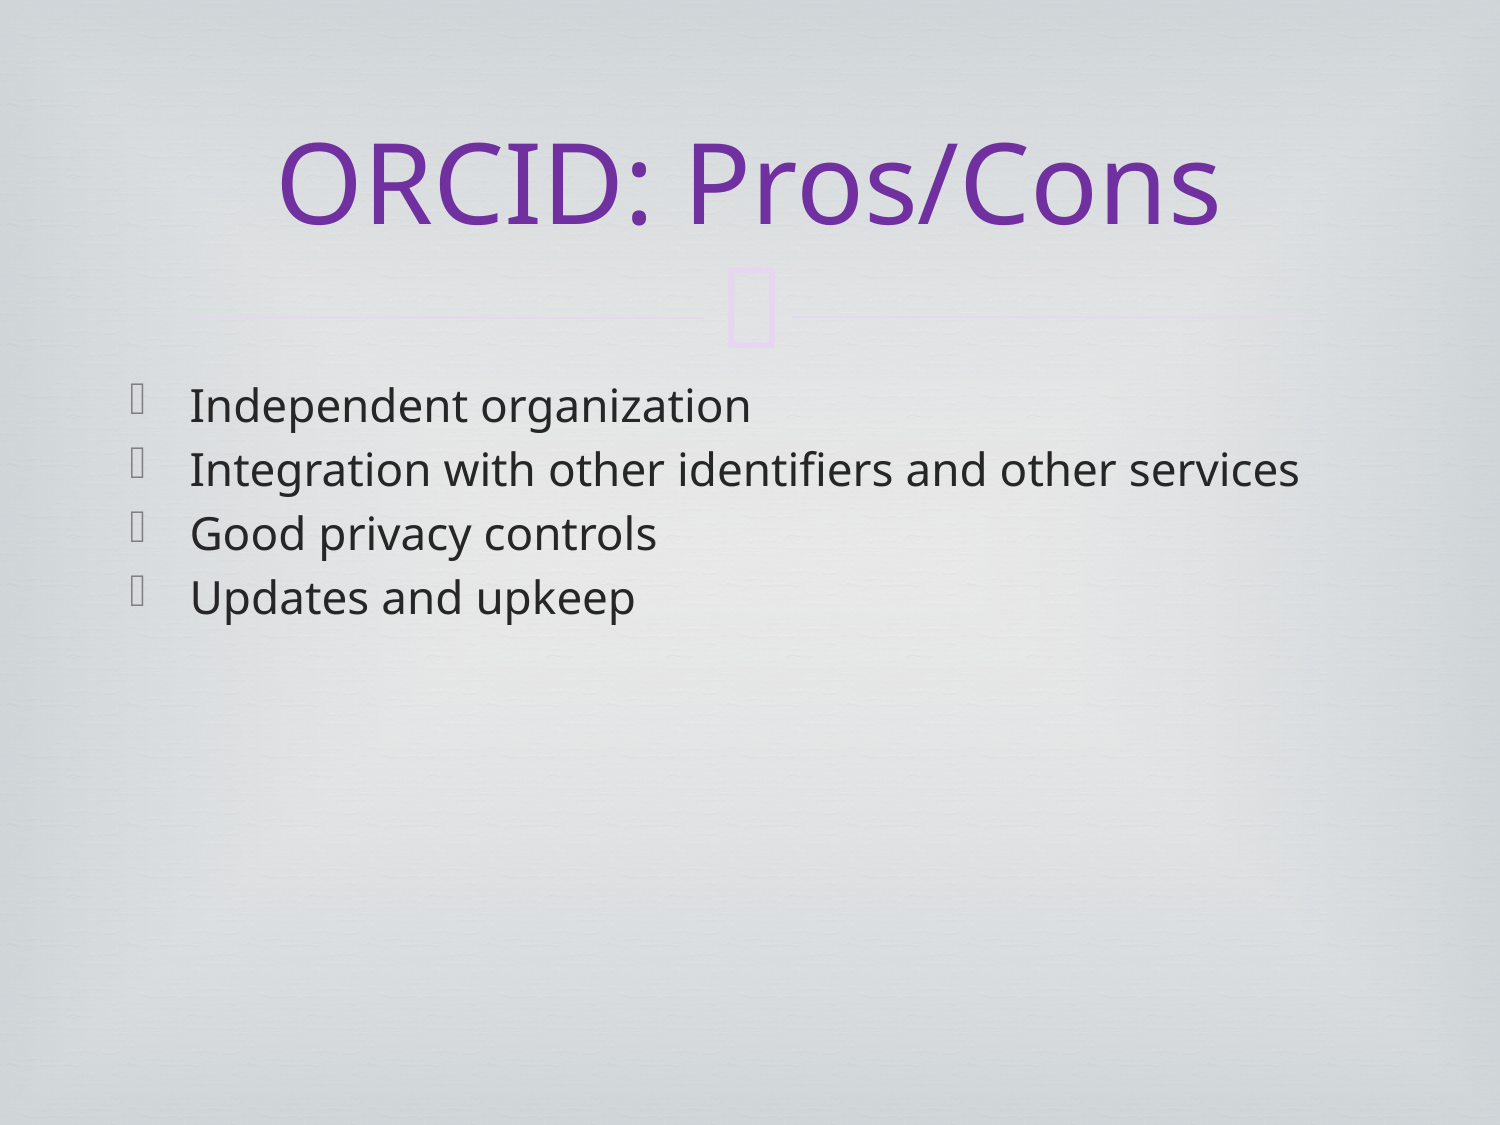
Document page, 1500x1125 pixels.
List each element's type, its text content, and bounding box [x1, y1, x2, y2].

list Independent organization Integration with other identifiers and other services Good privacy controls Updates and upkeep [114, 368, 1386, 1005]
title ORCID: Pros/Cons [112, 93, 1386, 267]
